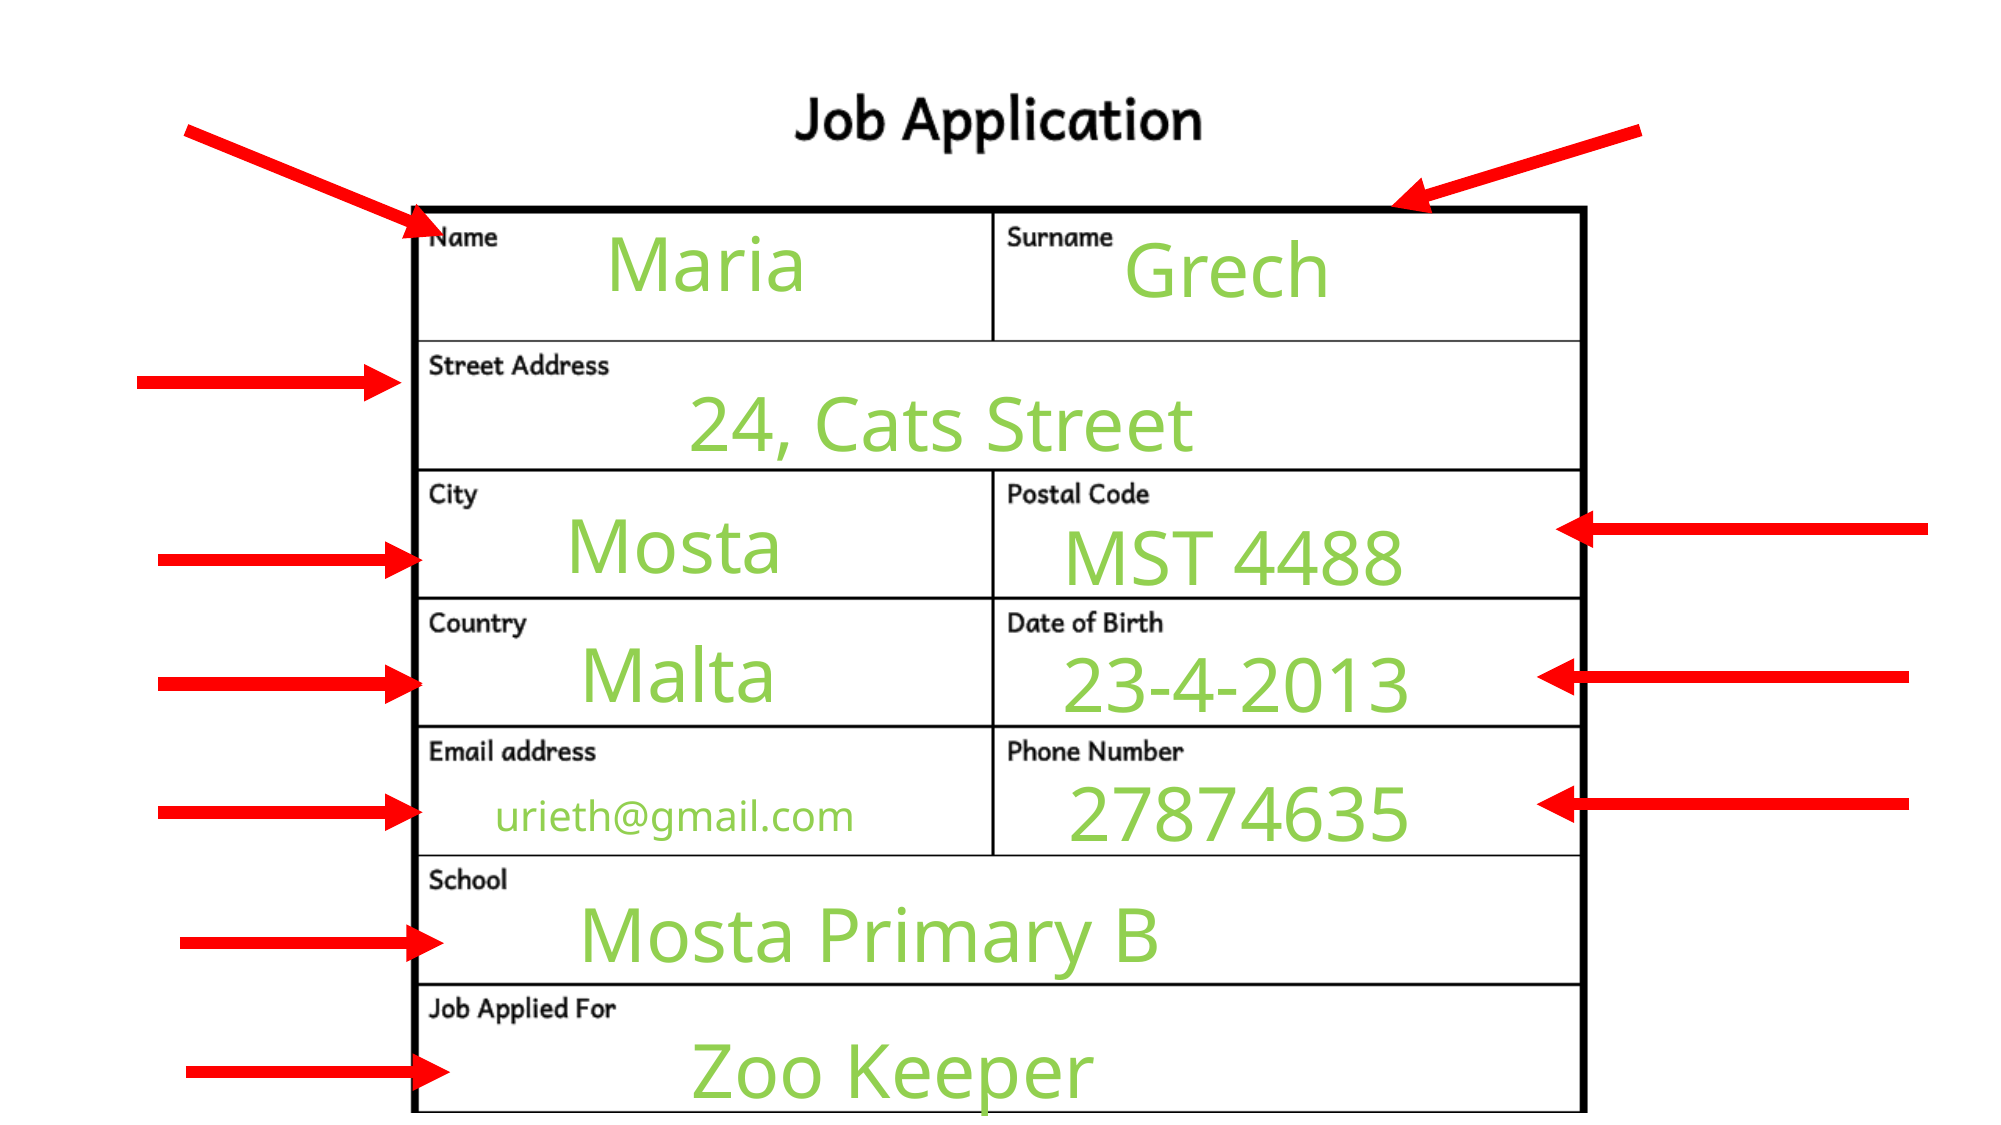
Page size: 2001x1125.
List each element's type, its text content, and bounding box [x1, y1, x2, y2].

text_box Zoo Keeper [676, 1113, 1111, 1122]
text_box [1390, 129, 1641, 207]
picture [344, 59, 1627, 1113]
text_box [185, 129, 445, 236]
